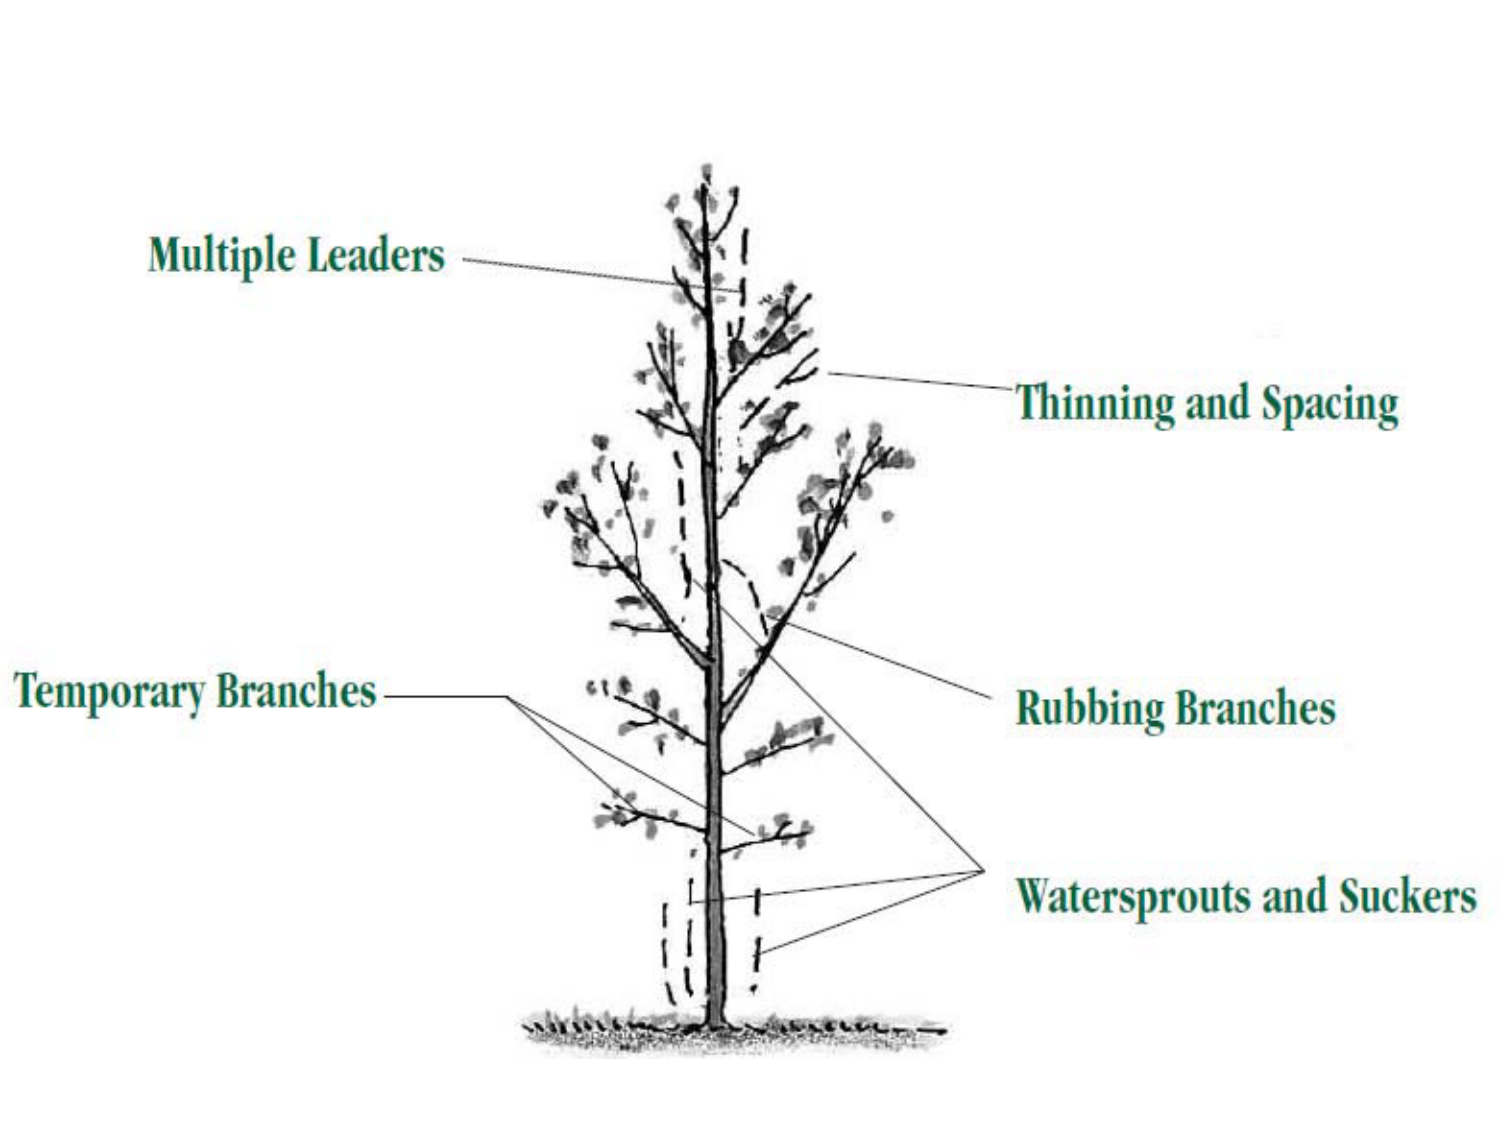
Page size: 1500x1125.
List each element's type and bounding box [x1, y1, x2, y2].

picture [0, 124, 1500, 1060]
